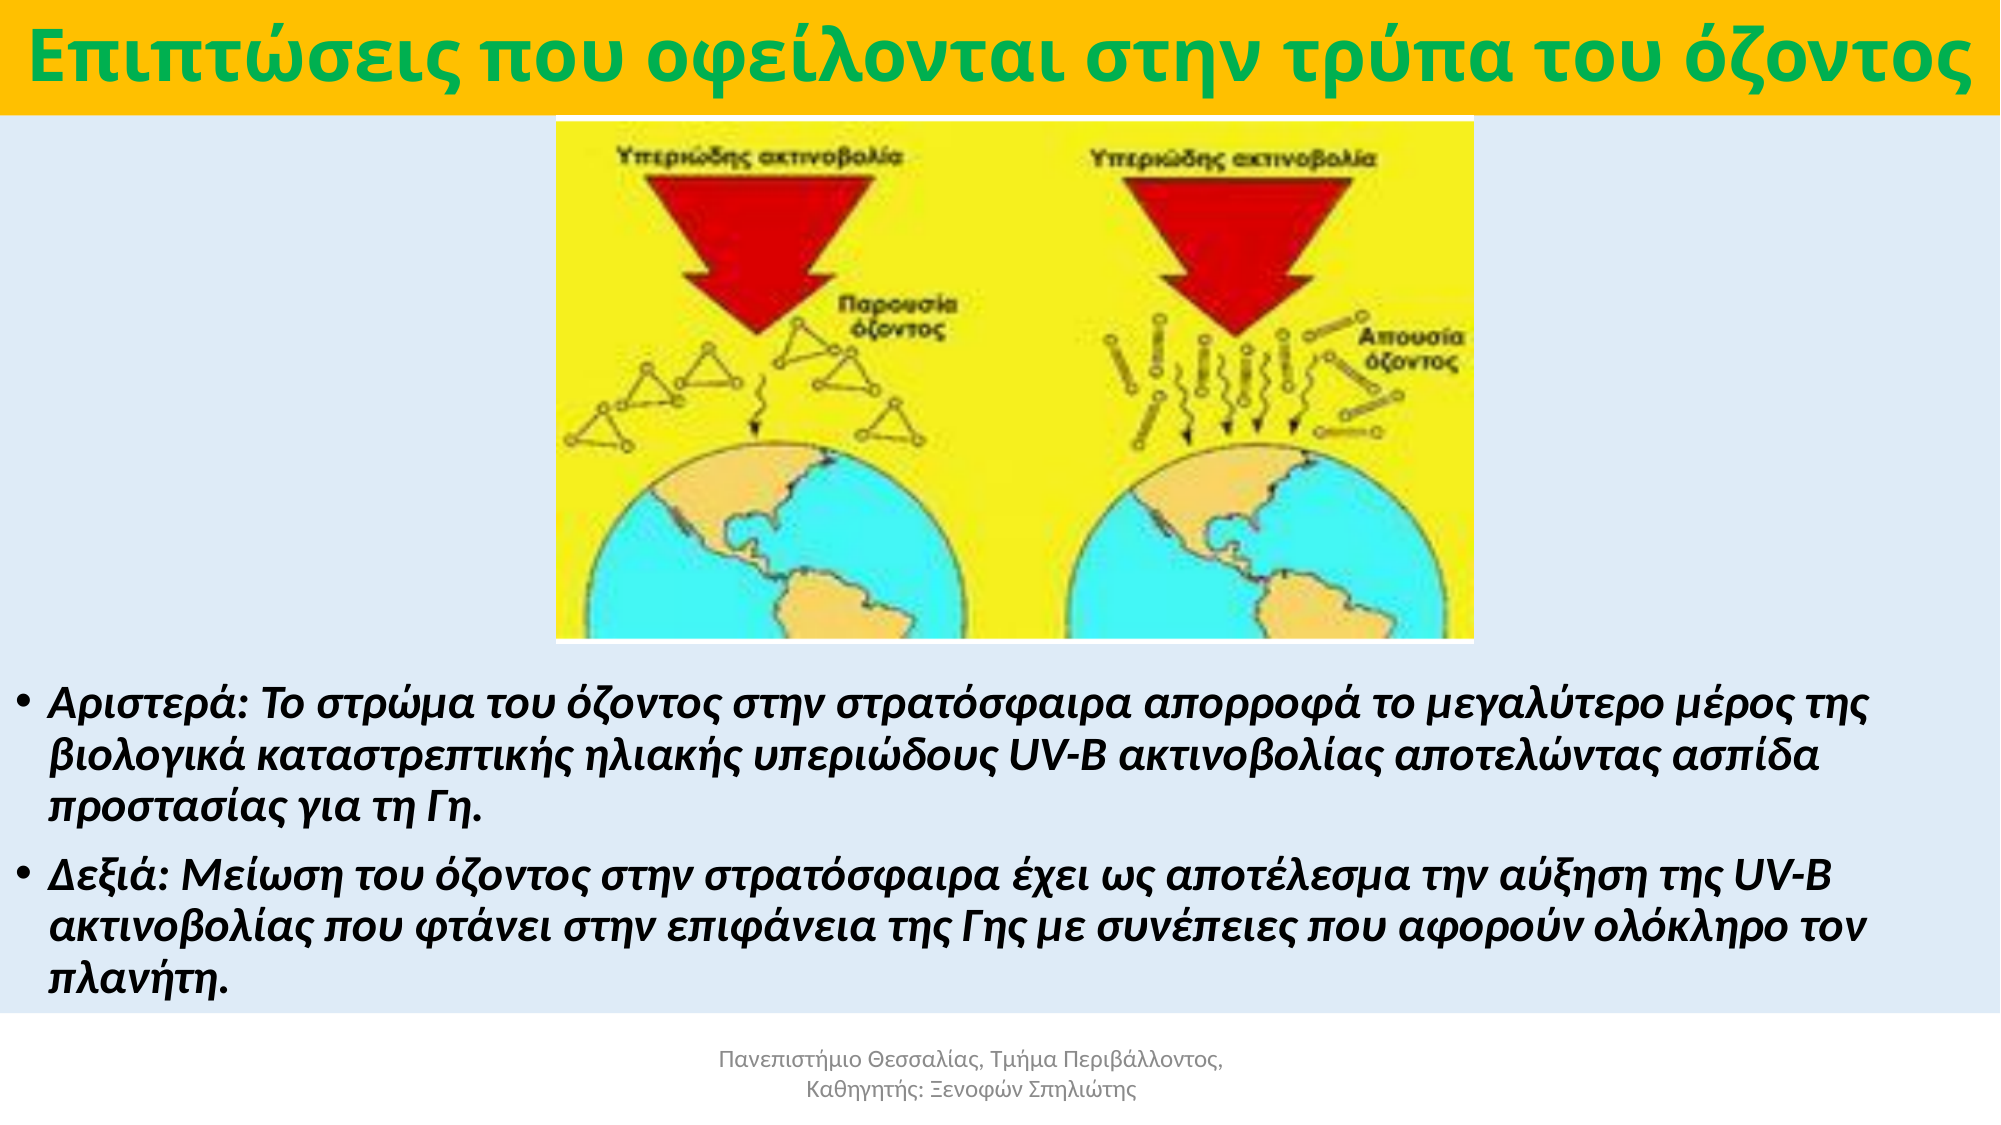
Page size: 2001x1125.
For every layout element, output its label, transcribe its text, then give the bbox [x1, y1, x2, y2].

title Επιπτώσεις που οφείλονται στην τρύπα του όζοντος [0, 0, 2000, 115]
list Αριστερά: Το στρώμα του όζοντος στην στρατόσφαιρα απορροφά το μεγαλύτερο μέρος της βιολογικά καταστρεπτικής ηλιακής υπεριώδους UV-B ακτινοβολίας αποτελώντας ασπίδα προστασίας για τη Γη. Δεξιά: Μείωση του όζοντος στην στρατόσφαιρα έχει ως αποτέλεσμα την αύξηση της UV-B ακτινοβολίας που φτάνει στην επιφάνεια της Γης με συνέπειες που αφορούν ολόκληρο τον πλανήτη. [0, 115, 2000, 1014]
picture [556, 115, 1474, 644]
footer Πανεπιστήμιο Θεσσαλίας, Τμήμα Περιβάλλοντος, Καθηγητής: Ξενοφών Σπηλιώτης [670, 1042, 1273, 1103]
